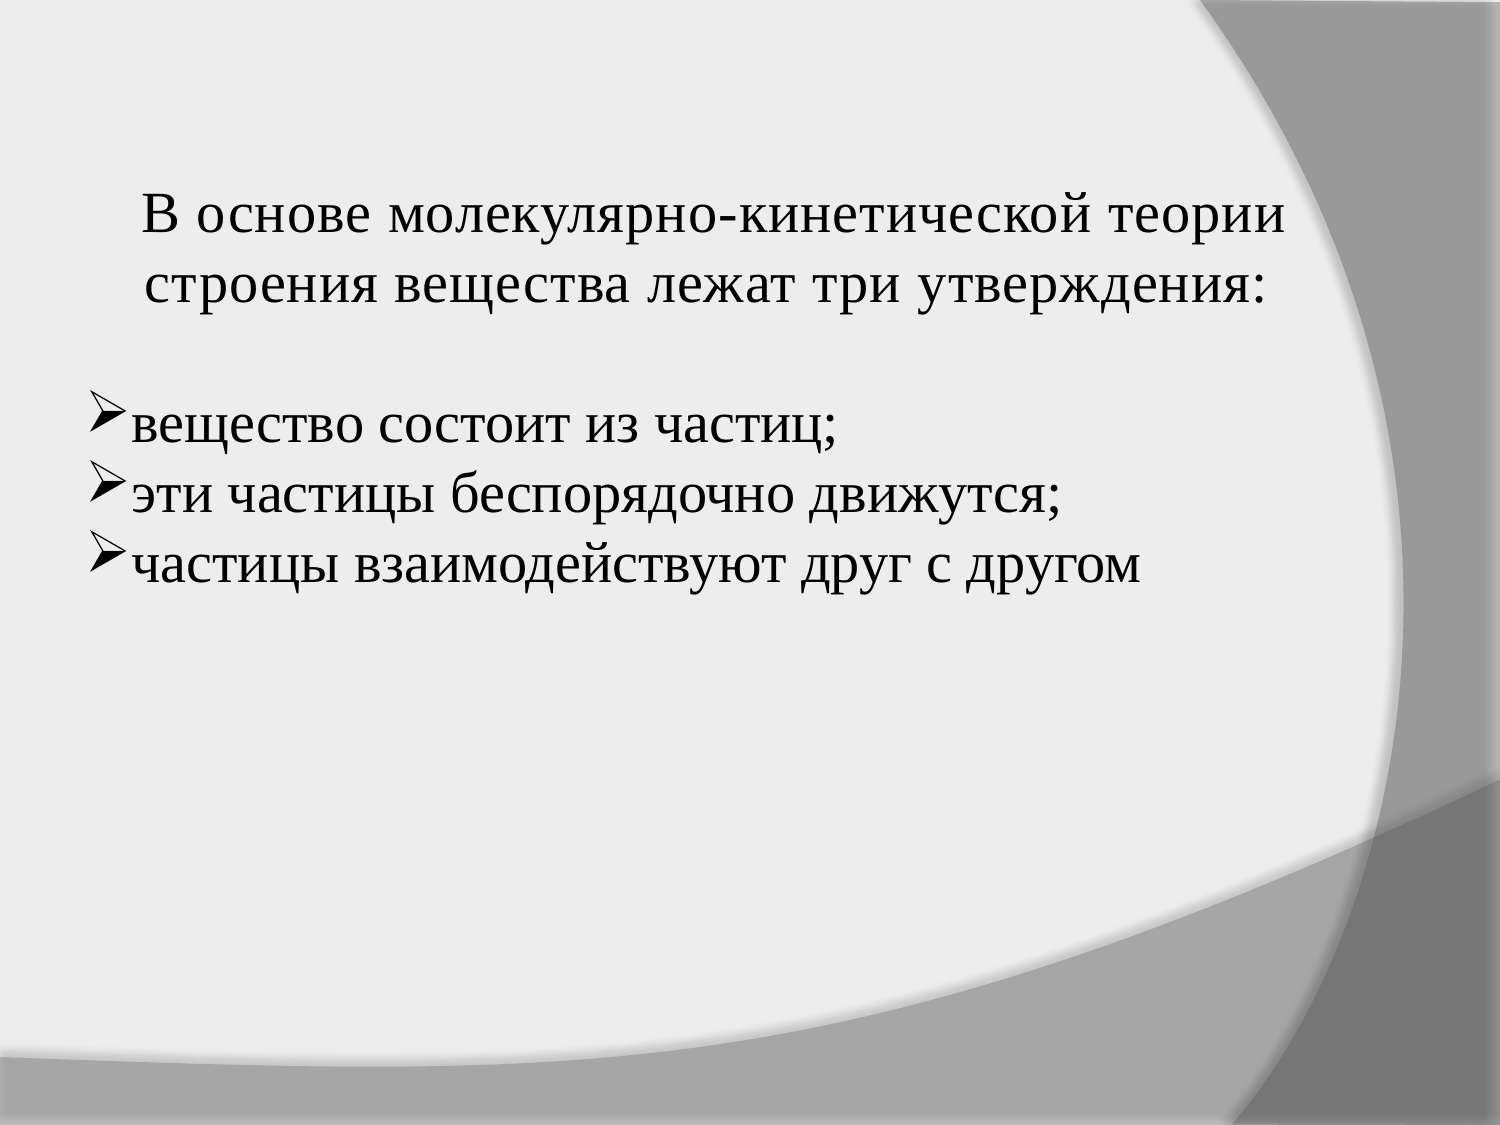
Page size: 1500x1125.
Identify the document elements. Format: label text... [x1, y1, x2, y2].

text_box В основе молекулярно-кинетической теории строения вещества лежат три утверждения: вещество состоит из частиц; эти частицы беспорядочно движутся; частицы взаимодействуют друг с другом [70, 166, 1360, 602]
